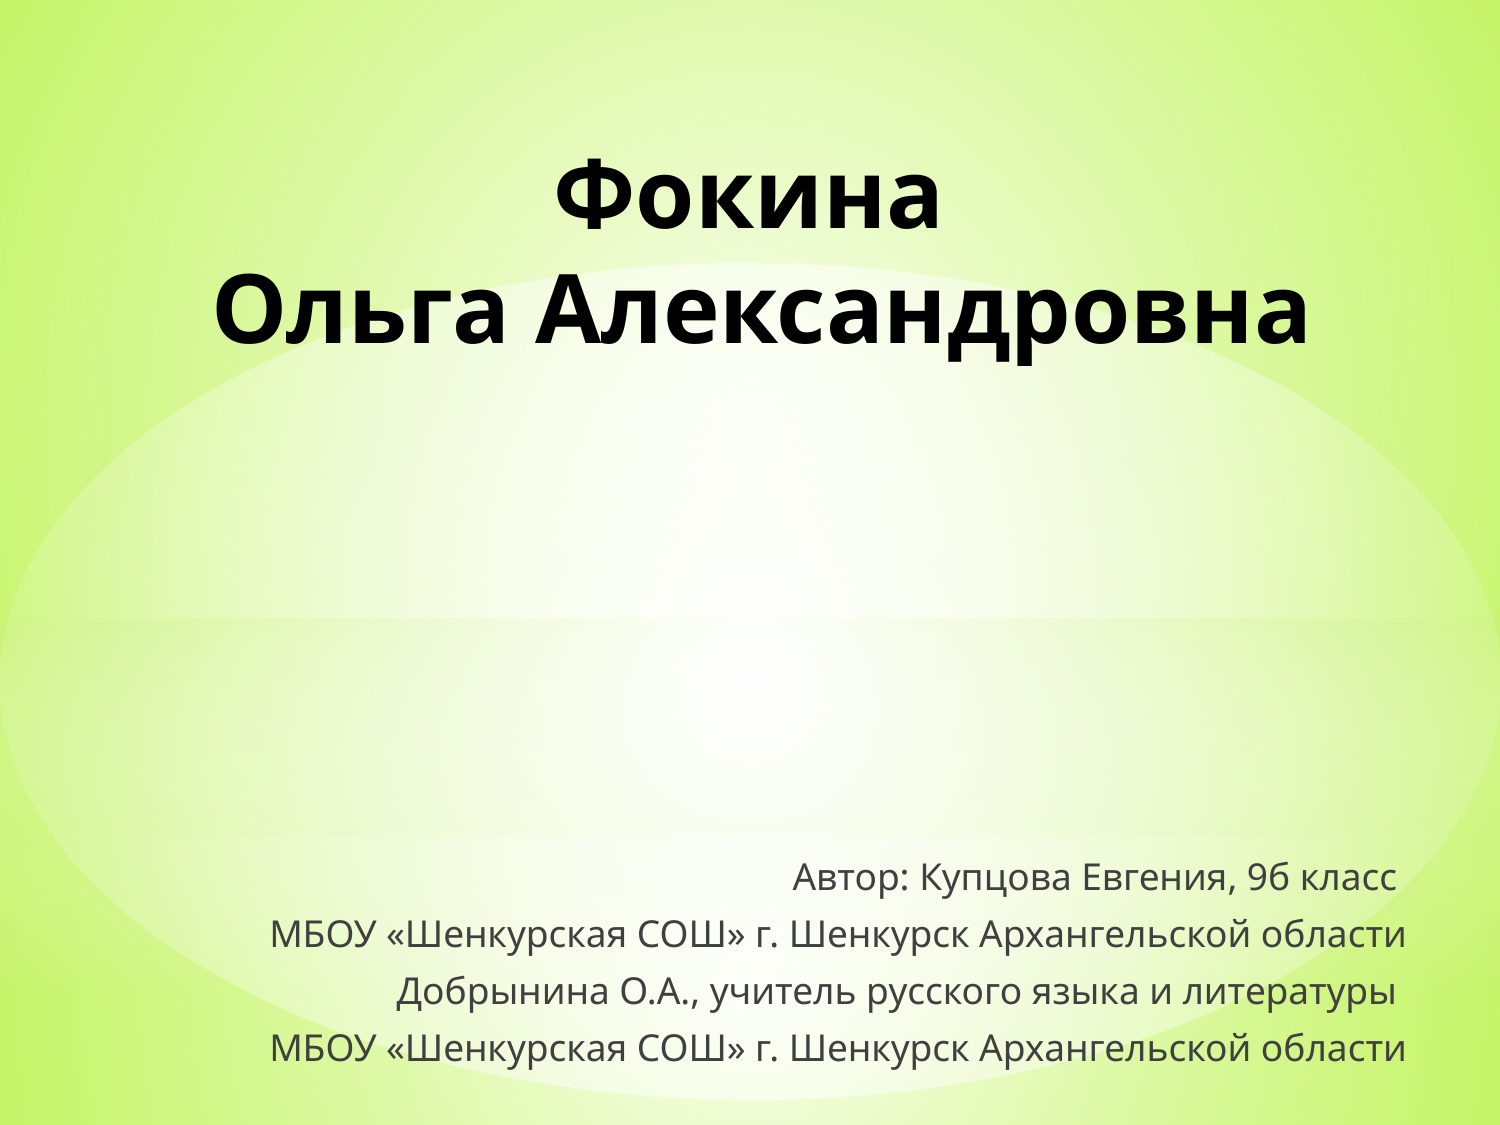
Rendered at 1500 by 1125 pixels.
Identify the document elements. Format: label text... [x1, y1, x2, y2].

title Фокина Ольга Александровна [123, 125, 1400, 539]
list Автор: Купцова Евгения, 9б класс МБОУ «Шенкурская СОШ» г. Шенкурск Архангельской области Добрынина О.А., учитель русского языка и литературы МБОУ «Шенкурская СОШ» г. Шенкурск Архангельской области [218, 846, 1422, 1080]
